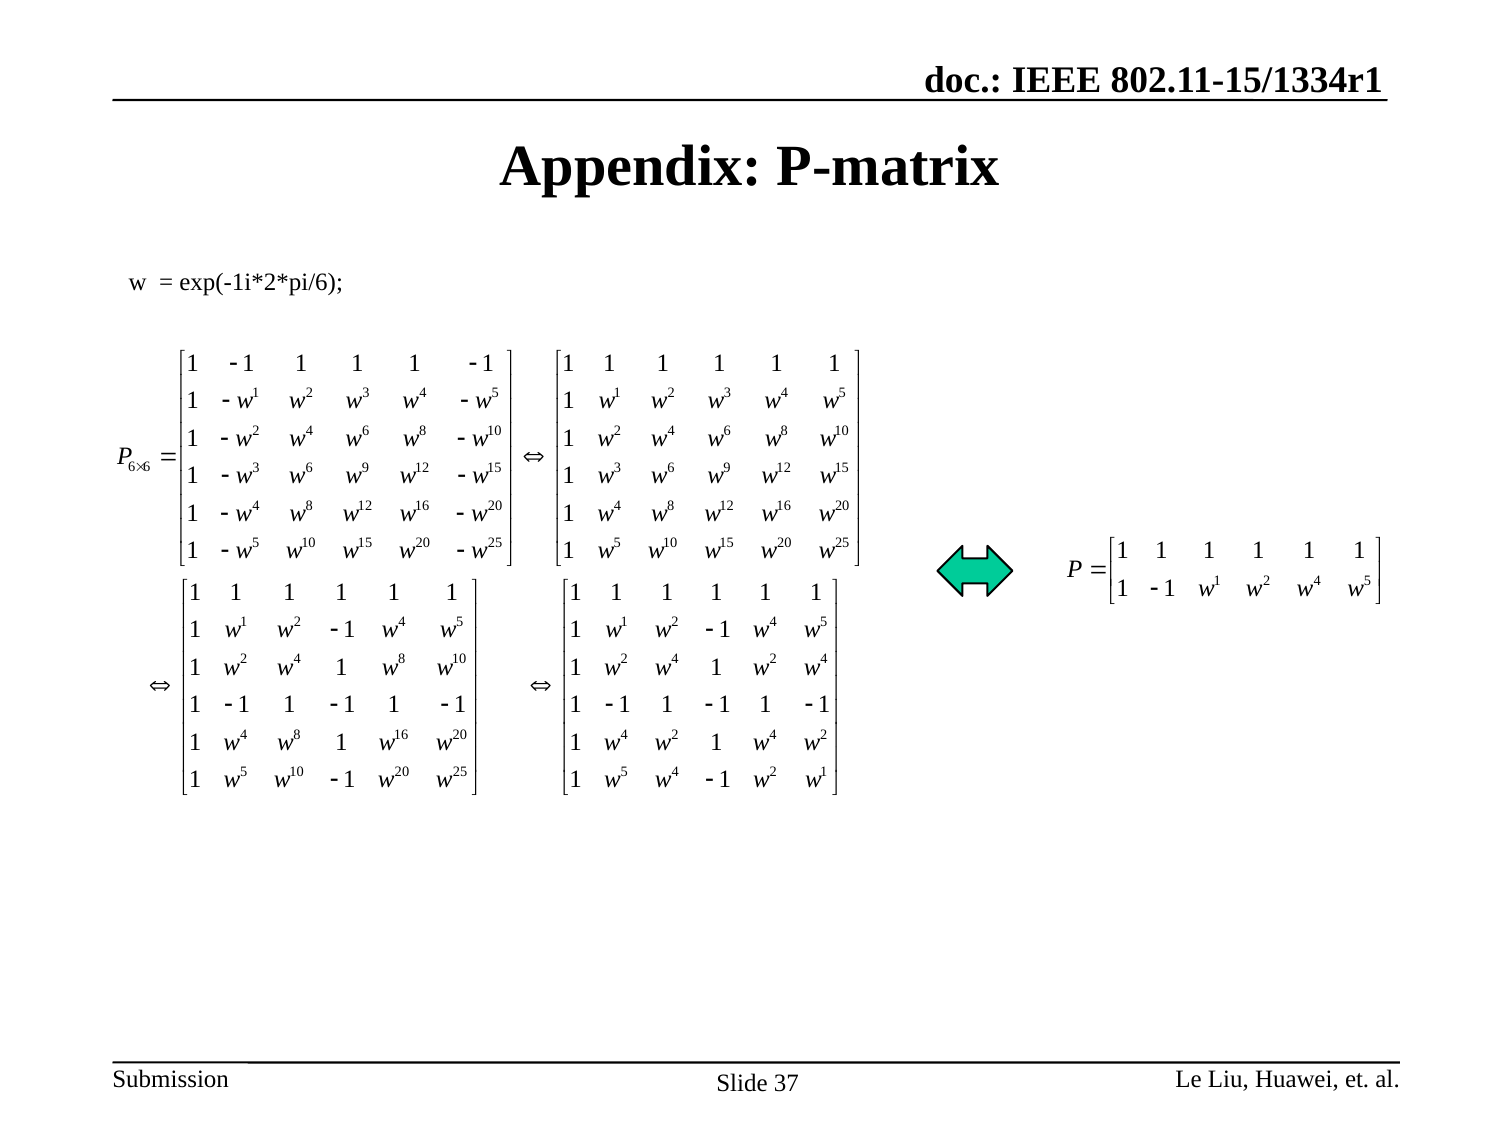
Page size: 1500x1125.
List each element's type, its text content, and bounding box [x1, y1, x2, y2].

text_box w = exp(-1i*2*pi/6); [114, 258, 359, 303]
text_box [1062, 533, 1390, 609]
text_box [937, 545, 1013, 596]
title Appendix: P-matrix [112, 112, 1388, 213]
text_box Le Liu, Huawei, et. al. [1175, 1062, 1400, 1093]
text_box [112, 345, 871, 801]
slide_number Slide 37 [713, 1066, 802, 1097]
